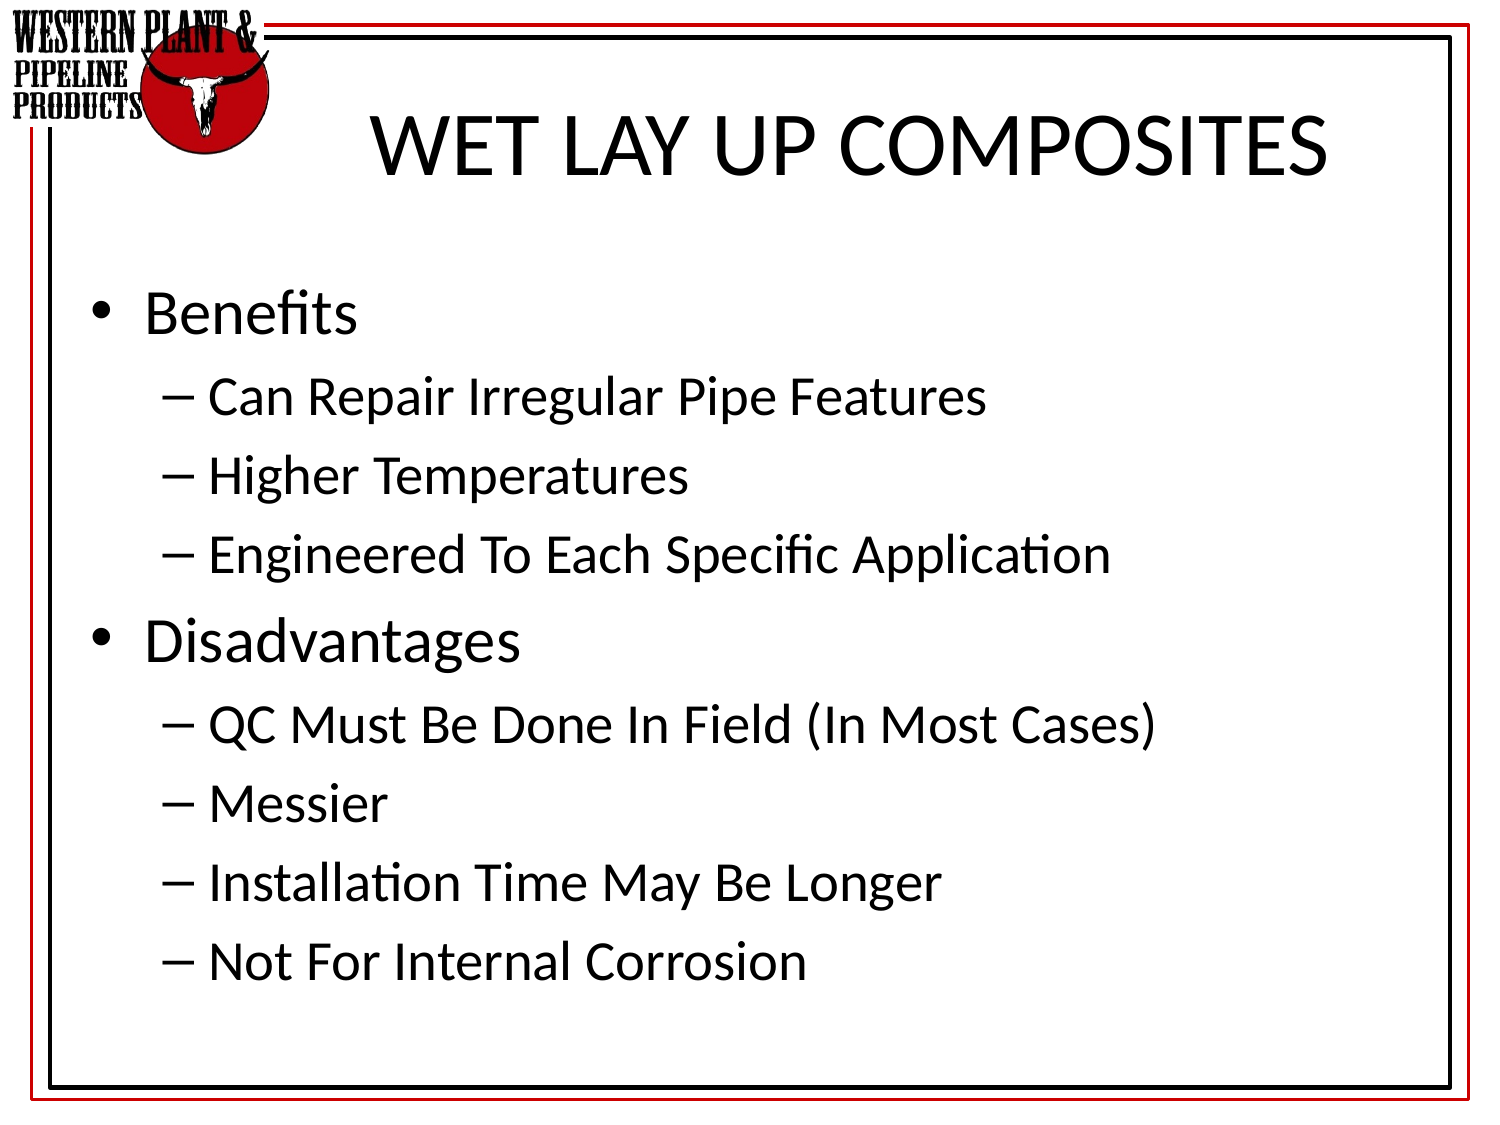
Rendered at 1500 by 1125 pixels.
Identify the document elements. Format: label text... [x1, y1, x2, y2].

title WET LAY UP COMPOSITES [275, 45, 1425, 233]
list Benefits Can Repair Irregular Pipe Features Higher Temperatures Engineered To Each Specific Application Disadvantages QC Must Be Done In Field (In Most Cases) Messier Installation Time May Be Longer Not For Internal Corrosion [75, 262, 1425, 1005]
picture [0, 4, 278, 160]
